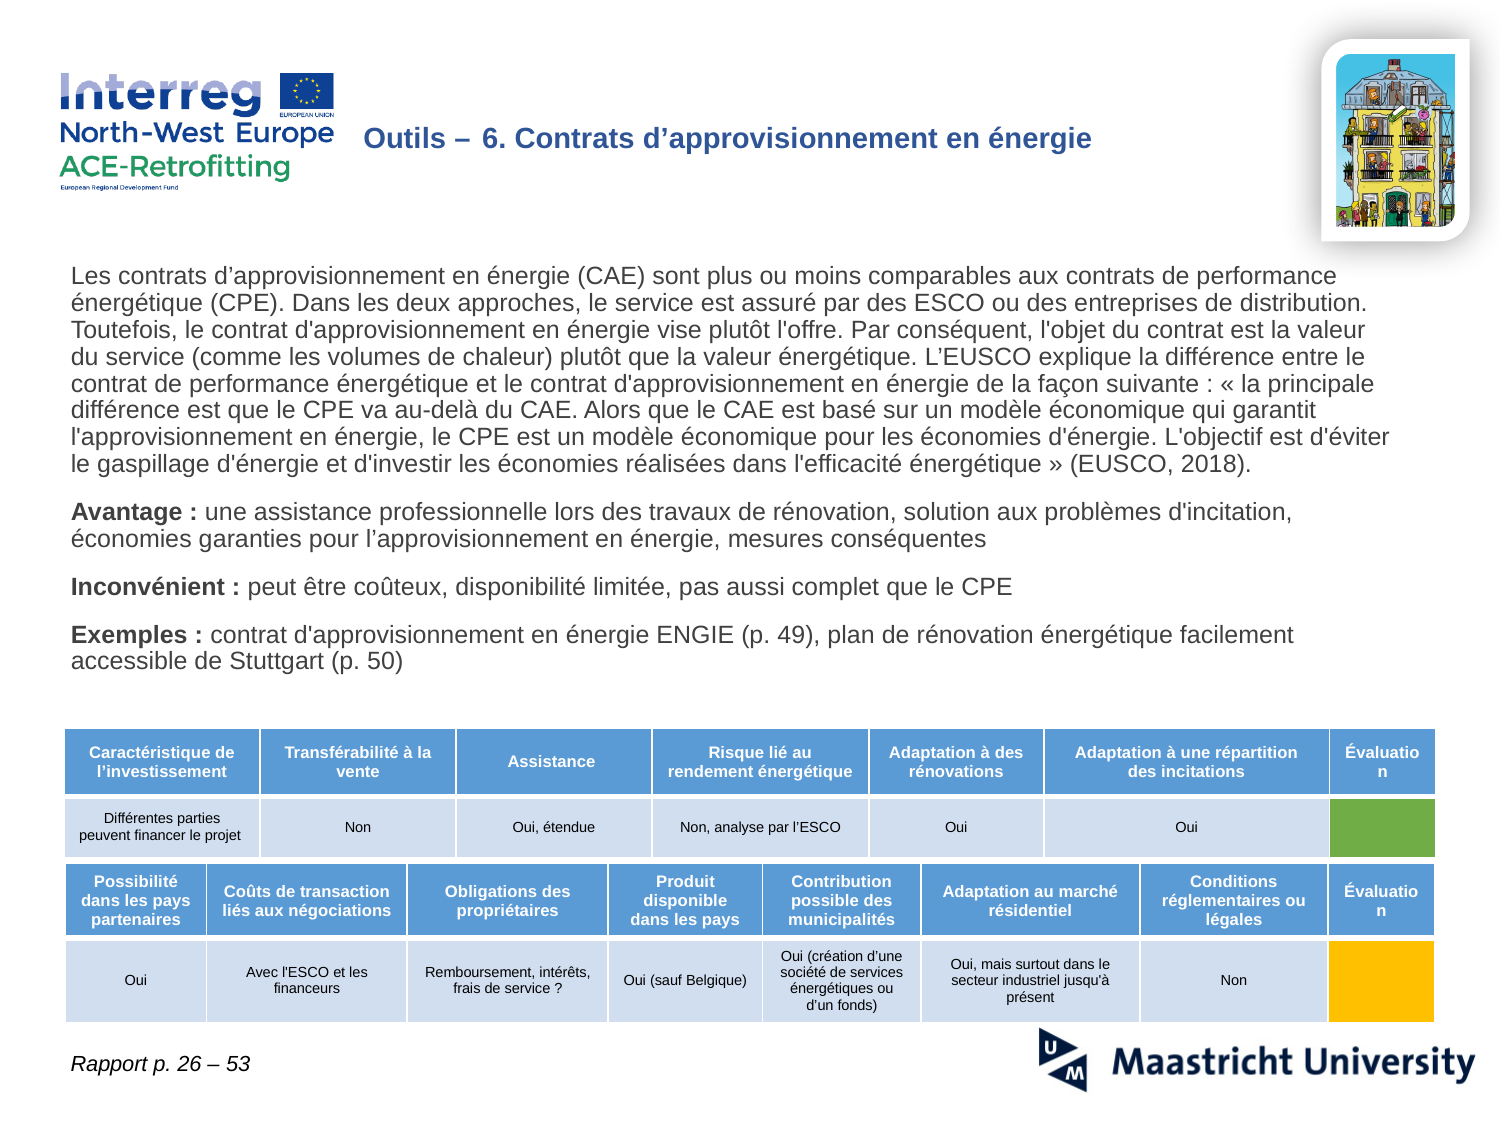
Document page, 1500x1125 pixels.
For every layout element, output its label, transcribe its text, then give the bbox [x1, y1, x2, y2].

table_cell Oui (sauf Belgique) [609, 941, 762, 1022]
table_header Coûts de transaction liés aux négociations [207, 864, 406, 935]
picture [34, 46, 360, 220]
text_box Outils – 6. Contrats d’approvisionnement en énergie [348, 90, 1291, 175]
table_cell Avec l'ESCO et les financeurs [207, 941, 406, 1022]
table_header Conditions réglementaires ou légales [1141, 864, 1327, 935]
table_header Adaptation à une répartition des incitations [1045, 729, 1329, 794]
table_cell Oui, étendue [457, 799, 651, 857]
table_header Contribution possible des municipalités [763, 864, 920, 935]
table_header Évaluation [1329, 864, 1434, 935]
table_header Caractéristique de l’investissement [65, 729, 259, 794]
table_cell Oui [66, 941, 206, 1022]
table_cell Oui (création d’une société de services énergétiques ou d’un fonds) [763, 941, 920, 1022]
table_cell Oui [870, 799, 1043, 857]
table_header Obligations des propriétaires [408, 864, 607, 935]
picture [1337, 54, 1455, 226]
picture [1037, 1006, 1481, 1125]
table_cell Non [261, 799, 455, 857]
table_header Transférabilité à la vente [261, 729, 455, 794]
text_box Rapport p. 26 – 53 [55, 1034, 405, 1085]
table_cell Remboursement, intérêts, frais de service ? [408, 941, 607, 1022]
table_cell [1330, 799, 1435, 857]
list Les contrats d’approvisionnement en énergie (CAE) sont plus ou moins comparables aux contrats de performance énergétique (CPE). Dans les deux approches, le service est assuré par des ESCO ou des entreprises de distribution. Toutefois, le contrat d'approvisionnement en énergie vise plutôt l'offre. Par conséquent, l'objet du contrat est la valeur du service (comme les volumes de chaleur) plutôt que la valeur énergétique. L’EUSCO explique la différence entre le contrat de performance énergétique et le contrat d'approvisionnement en énergie de la façon suivante : « la principale différence est que le CPE va au-delà du CAE. Alors que le CAE est basé sur un modèle économique qui garantit l'approvisionnement en énergie, le CPE est un modèle économique pour les économies d'énergie. L'objectif est d'éviter le gaspillage d'énergie et d'investir les économies réalisées dans l'efficacité énergétique » (EUSCO, 2018). Avantage : une assistance professionnelle lors des travaux de rénovation, solution aux problèmes d'incitation, économies garanties pour l’approvisionnement en énergie, mesures conséquentes Inconvénient : peut être coûteux, disponibilité limitée, pas aussi complet que le CPE Exemples : contrat d'approvisionnement en énergie ENGIE (p. 49), plan de rénovation énergétique facilement accessible de Stuttgart (p. 50) [55, 255, 1412, 901]
table_header Évaluation [1330, 729, 1435, 794]
table_header Assistance [457, 729, 651, 794]
table_header Adaptation au marché résidentiel [922, 864, 1139, 935]
table_header Produit disponible dans les pays [609, 864, 762, 935]
table_cell [1329, 941, 1434, 1022]
table_cell Non [1141, 941, 1327, 1022]
table_header Risque lié au rendement énergétique [653, 729, 868, 794]
table_cell Oui [1045, 799, 1329, 857]
table_cell Non, analyse par l’ESCO [653, 799, 868, 857]
table_header Adaptation à des rénovations [870, 729, 1043, 794]
table_header Possibilité dans les pays partenaires [66, 864, 206, 935]
table_cell Différentes parties peuvent financer le projet [65, 799, 259, 857]
table_cell Oui, mais surtout dans le secteur industriel jusqu'à présent [922, 941, 1139, 1022]
